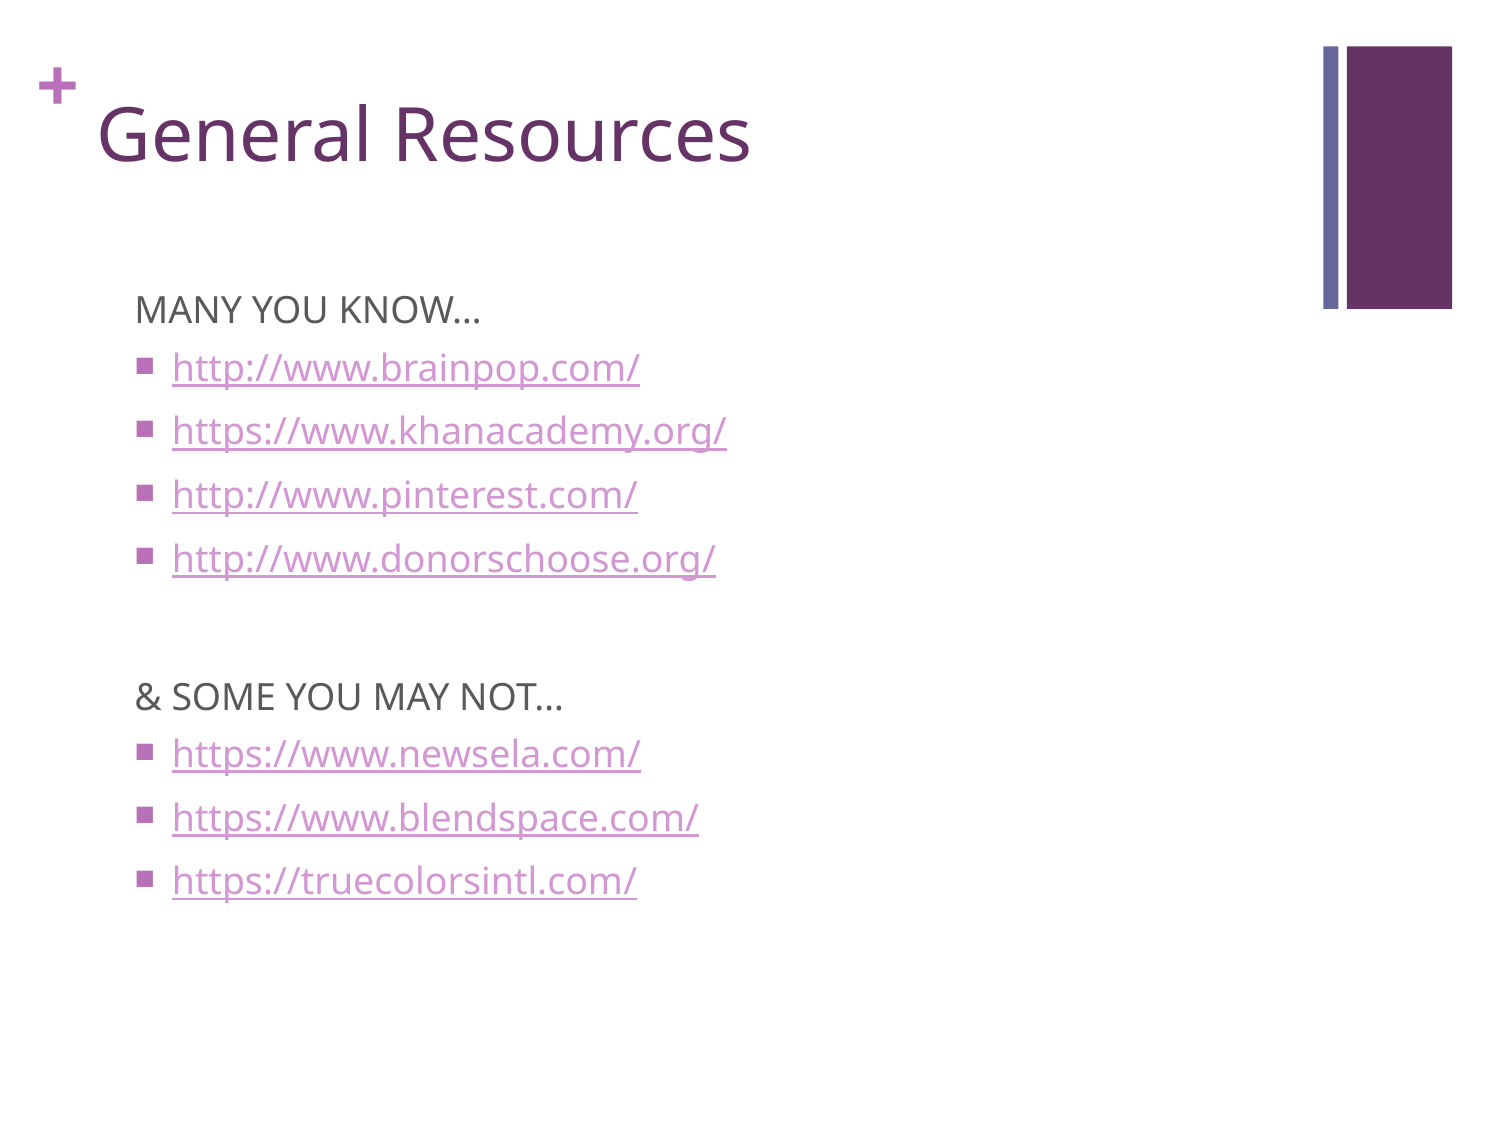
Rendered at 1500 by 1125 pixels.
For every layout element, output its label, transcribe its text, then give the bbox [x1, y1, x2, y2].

list MANY YOU KNOW… http://www.brainpop.com/ https://www.khanacademy.org/ http://www.pinterest.com/ http://www.donorschoose.org/ & SOME YOU MAY NOT… https://www.newsela.com/ https://www.blendspace.com/ https://truecolorsintl.com/ [81, 221, 1322, 1005]
title General Resources [81, 79, 1322, 221]
